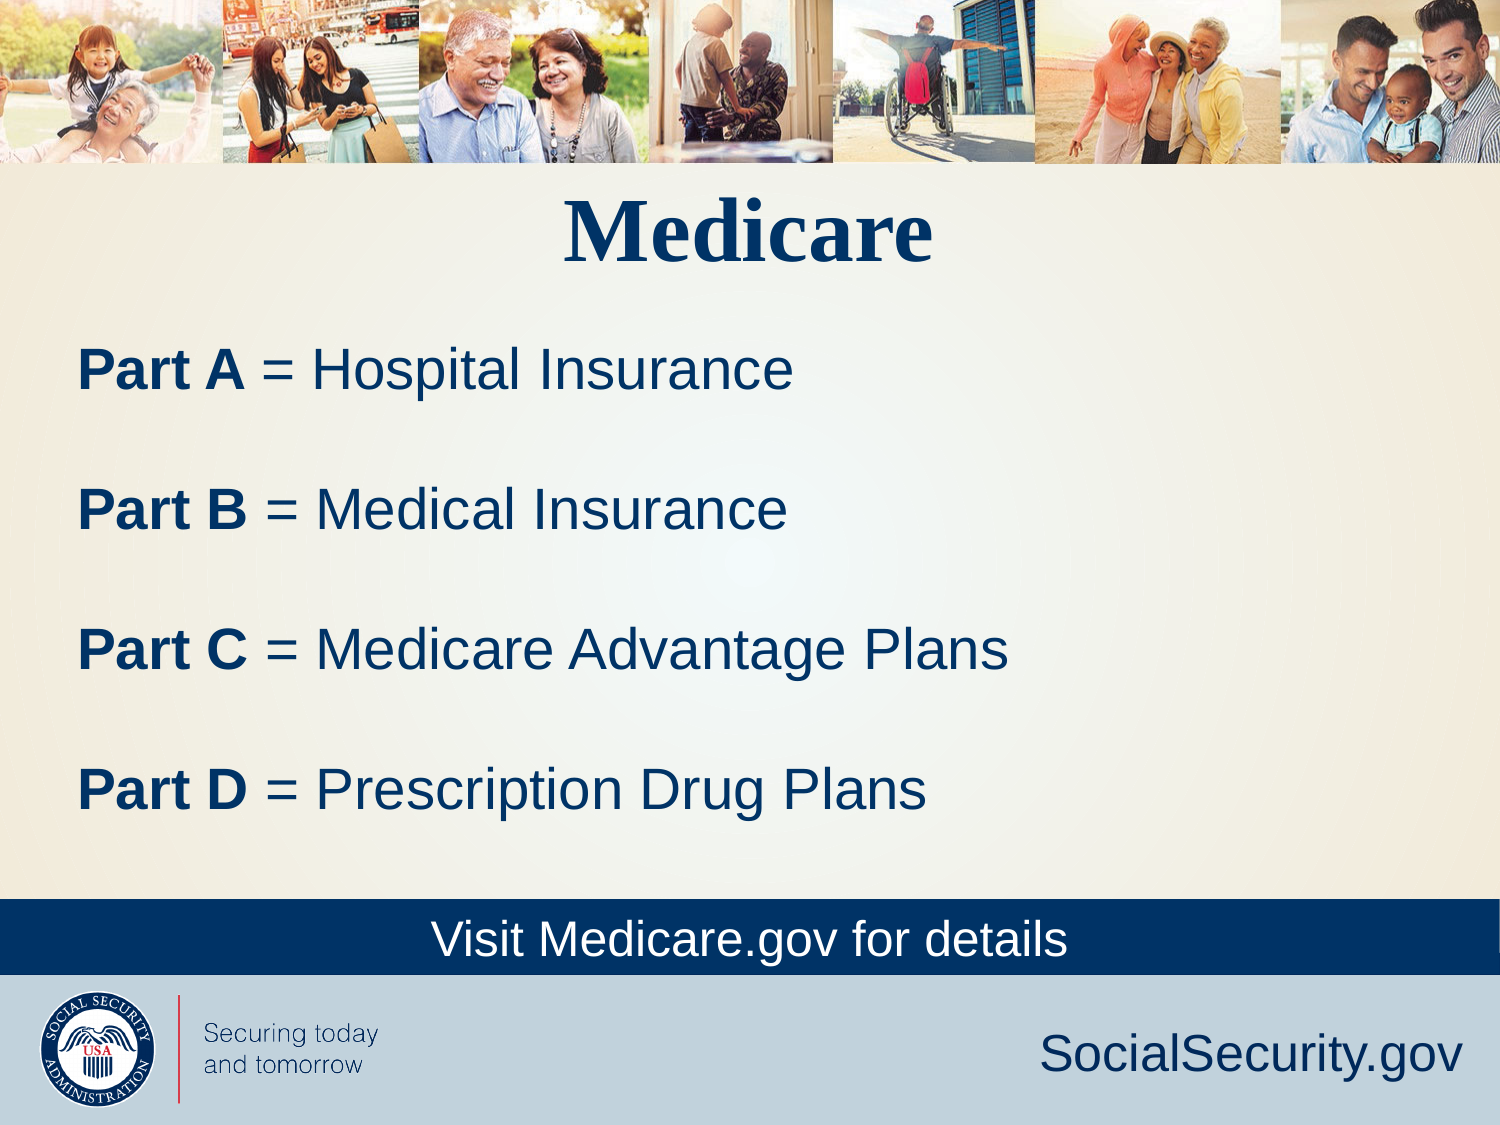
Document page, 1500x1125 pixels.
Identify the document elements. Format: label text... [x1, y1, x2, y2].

picture [34, 989, 386, 1111]
picture [0, 0, 1500, 162]
text_box Part A = Hospital Insurance Part B = Medical Insurance Part C = Medicare Advantage Plans Part D = Prescription Drug Plans [62, 324, 1477, 829]
text_box Medicare [0, 162, 1500, 288]
text_box Visit Medicare.gov for details [0, 899, 1500, 974]
